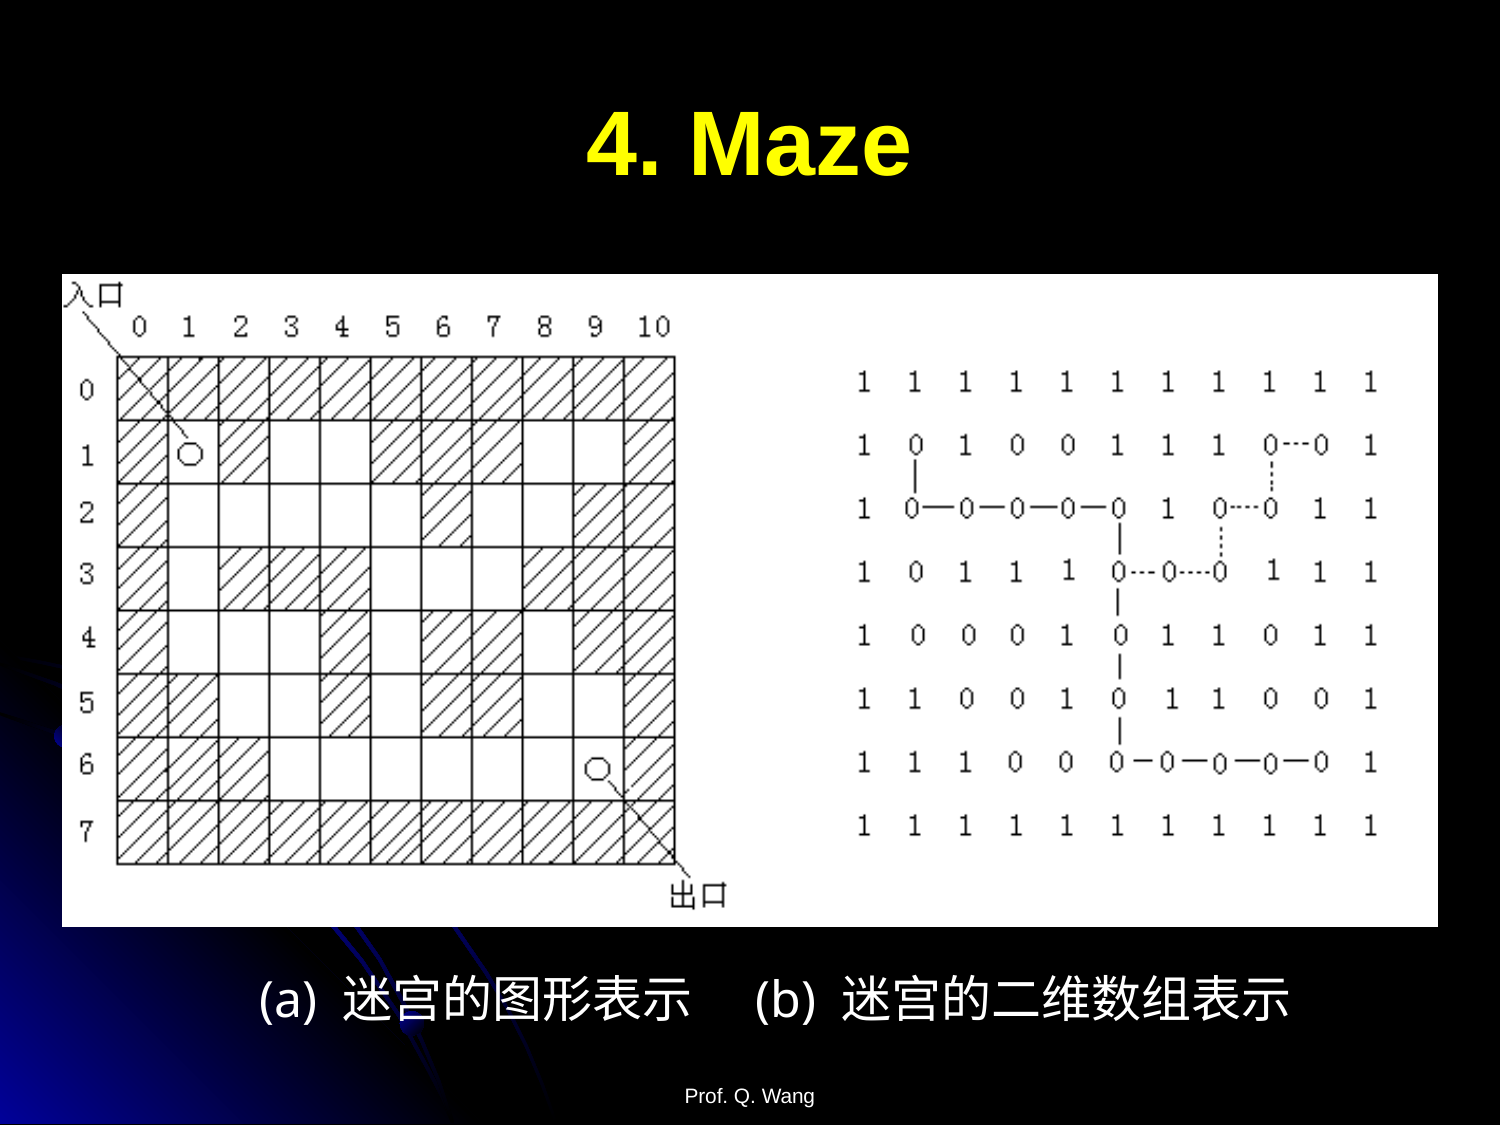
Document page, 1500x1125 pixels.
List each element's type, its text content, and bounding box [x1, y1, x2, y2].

footer Prof. Q. Wang [512, 1050, 988, 1125]
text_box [62, 274, 1438, 928]
text_box (a) 迷宫的图形表示 (b) 迷宫的二维数组表示 [244, 959, 1318, 1035]
title 4. Maze [75, 45, 1425, 233]
